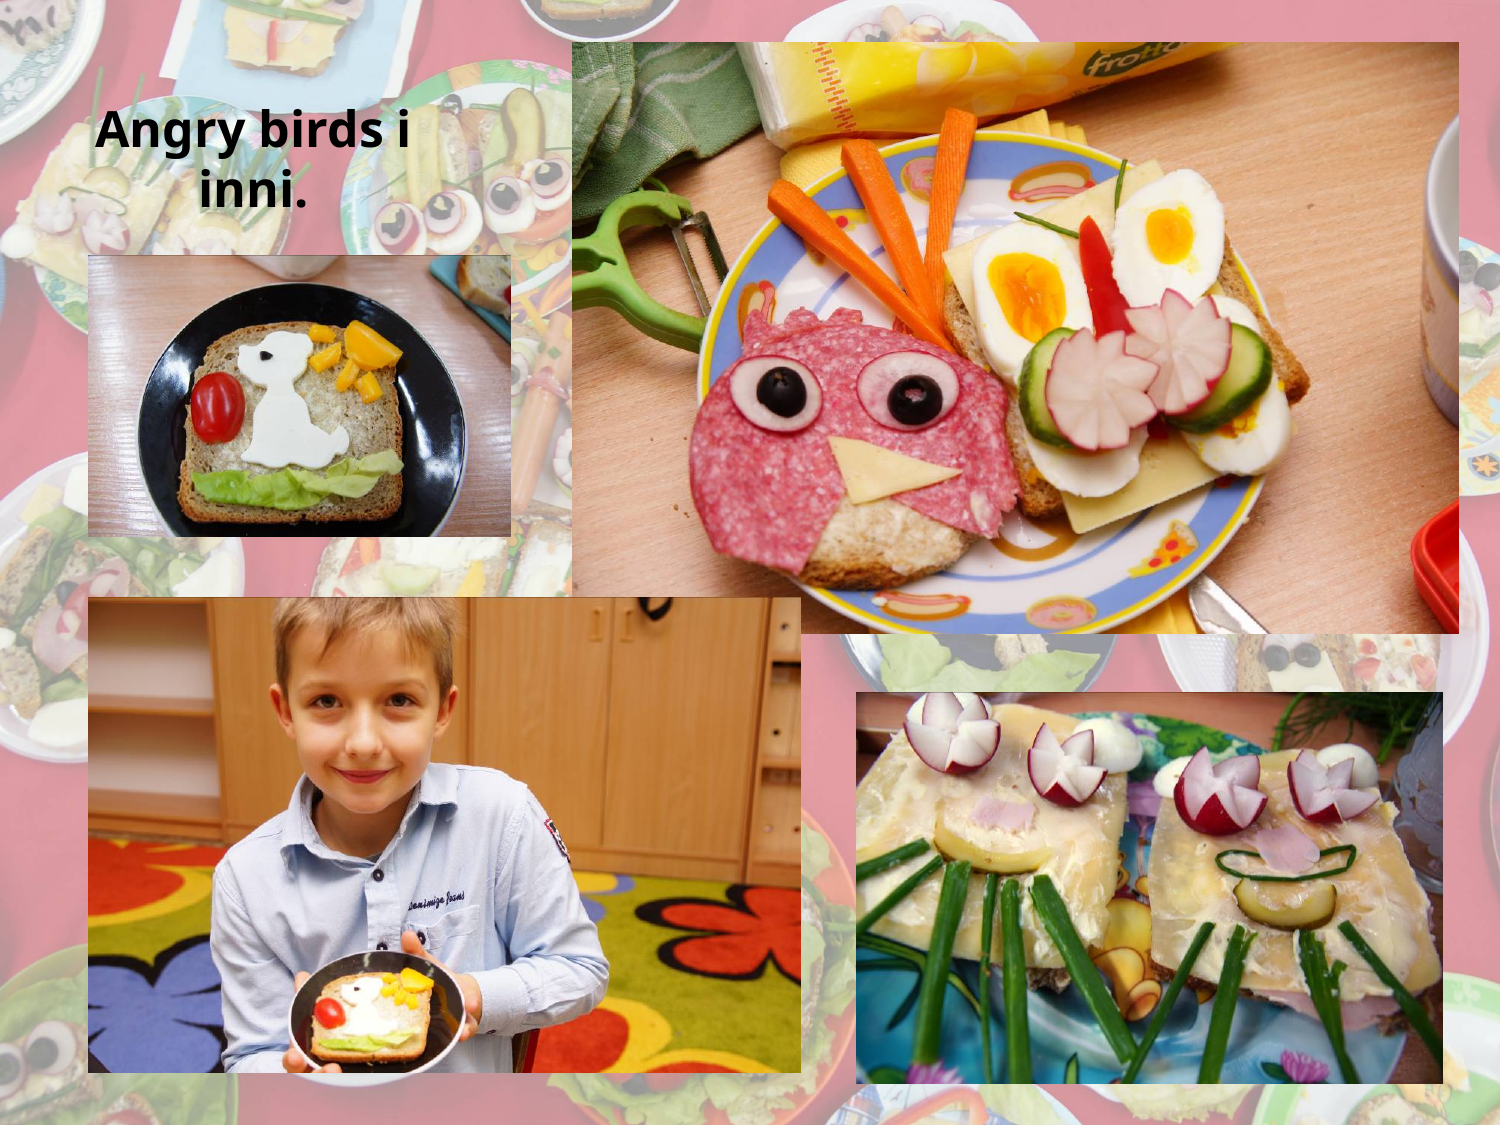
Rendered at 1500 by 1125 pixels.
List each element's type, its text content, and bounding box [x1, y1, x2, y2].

picture [0, 0, 1500, 1125]
text_box Angry birds i inni. [29, 90, 479, 225]
